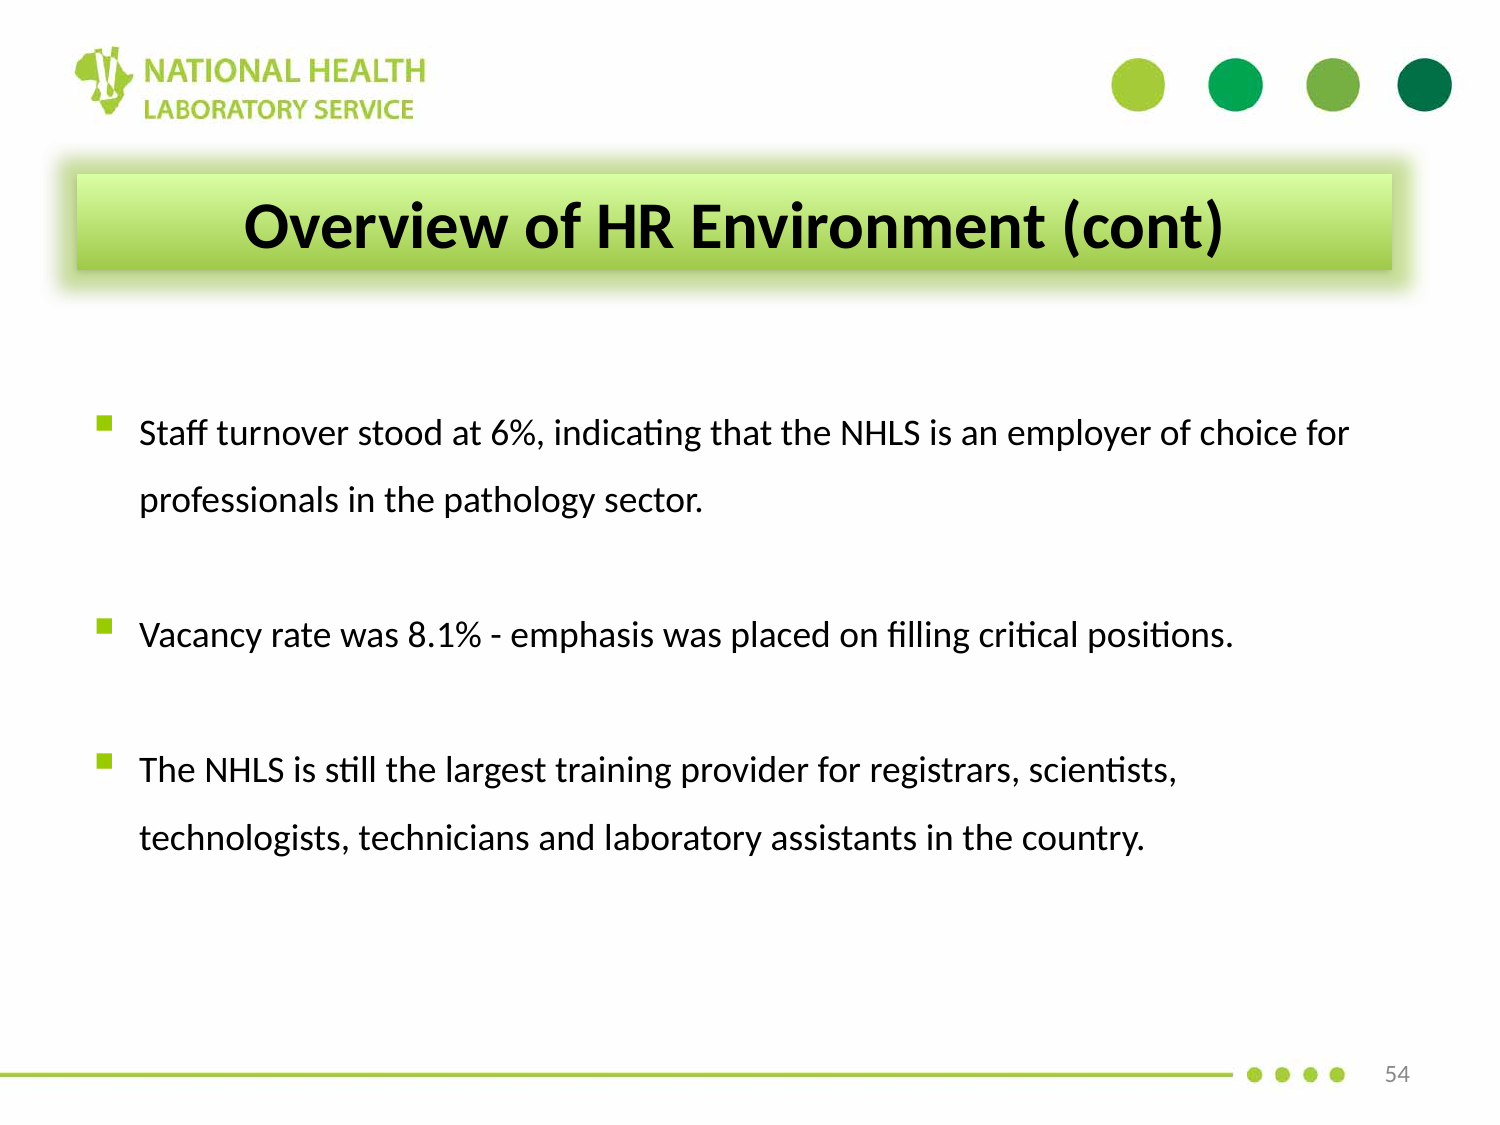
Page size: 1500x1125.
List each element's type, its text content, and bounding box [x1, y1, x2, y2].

slide_number 54 [1074, 1042, 1425, 1103]
text_box Overview of HR Environment (cont) [77, 174, 1392, 270]
text_box Staff turnover stood at 6%, indicating that the NHLS is an employer of choice for professionals in the pathology sector. Vacancy rate was 8.1% - emphasis was placed on filling critical positions. The NHLS is still the largest training provider for registrars, scientists, technologists, technicians and laboratory assistants in the country. [77, 377, 1392, 865]
picture [0, 0, 1500, 1125]
